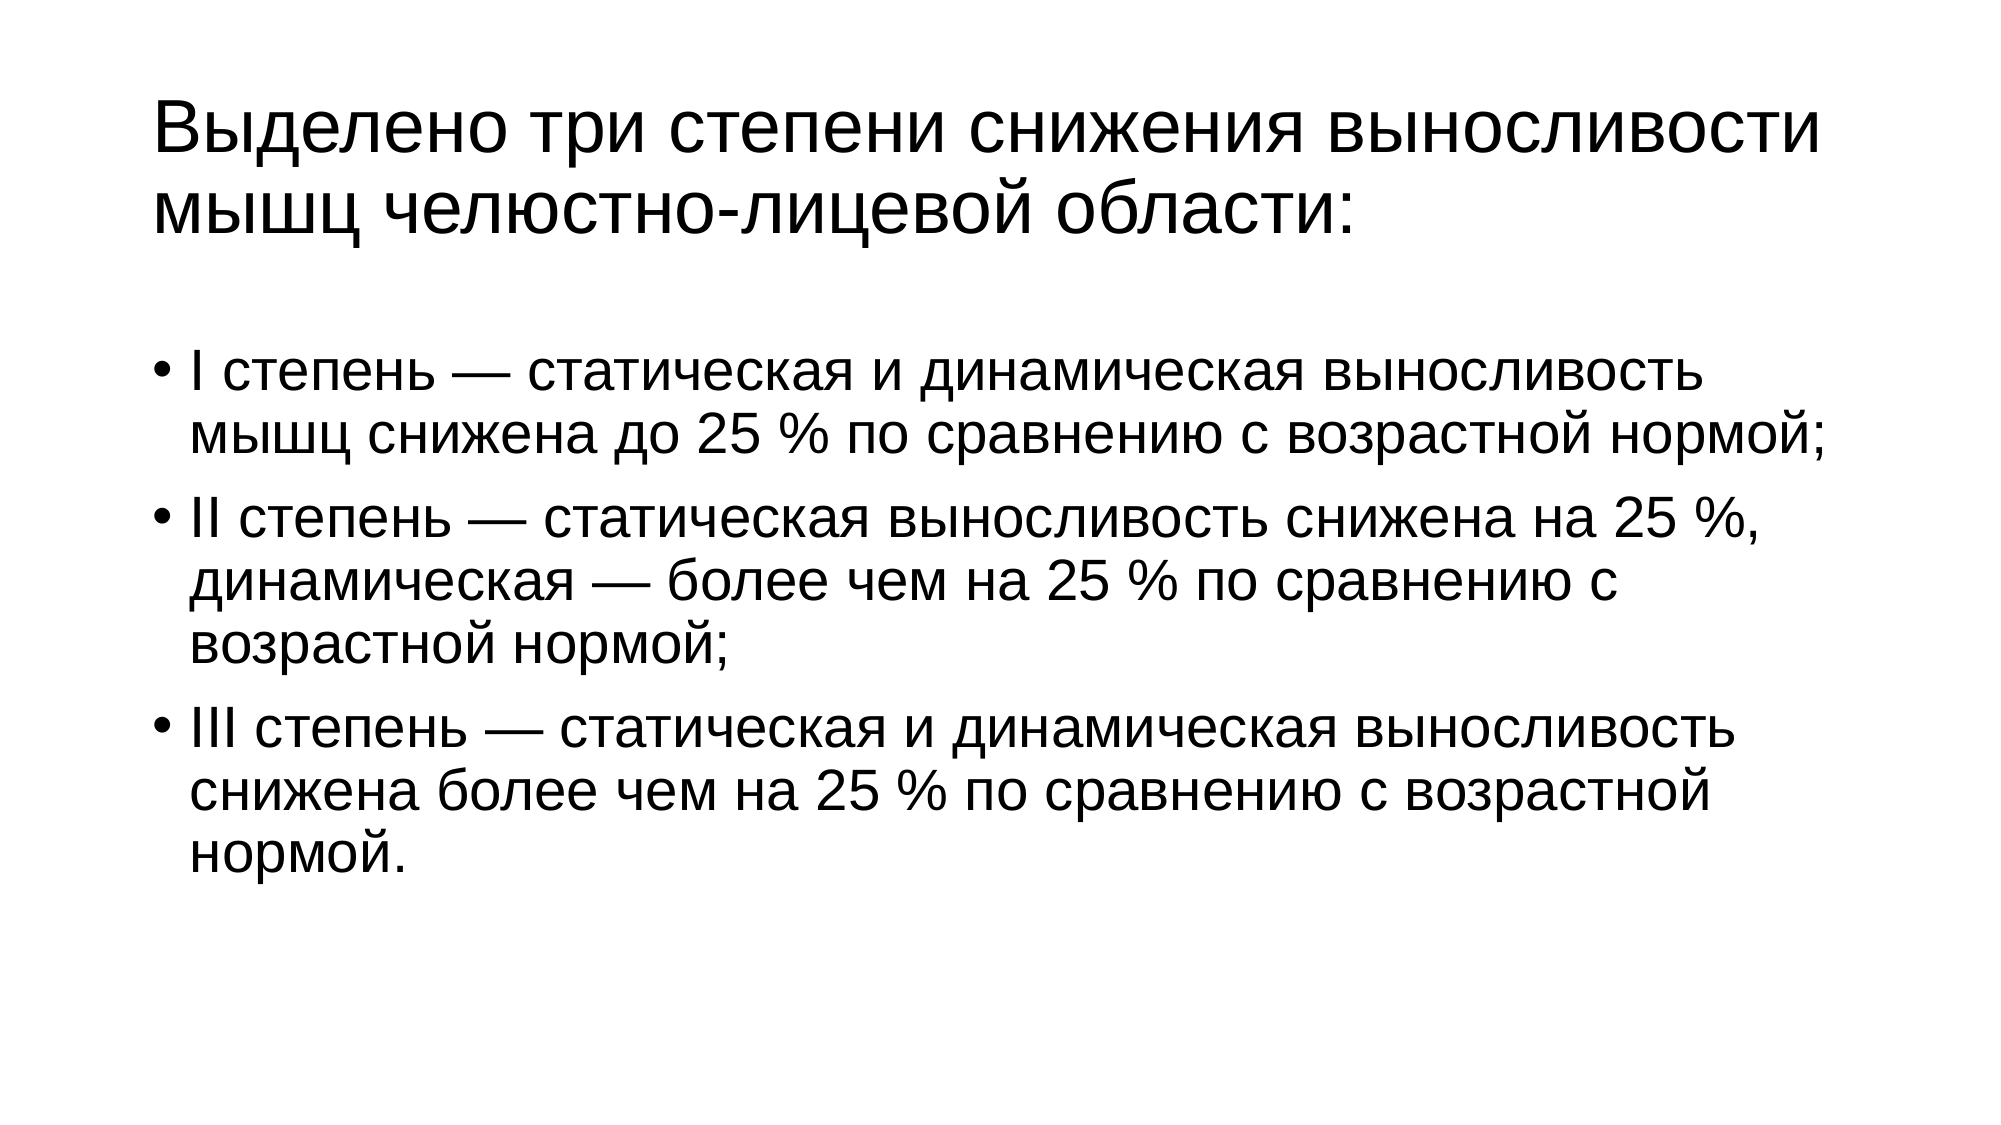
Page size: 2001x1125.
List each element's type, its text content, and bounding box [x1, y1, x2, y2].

title Выделено три степени снижения выносливости мышц челюстно-лицевой области: [137, 59, 1863, 278]
list I степень — статическая и динамическая выносливость мышц снижена до 25 % по сравнению с возрастной нормой; II степень — статическая выносливость снижена на 25 %, динамическая — более чем на 25 % по сравнению с возрастной нормой; III степень — статическая и динамическая выносливость снижена более чем на 25 % по сравнению с возрастной нормой. [137, 332, 1863, 1047]
